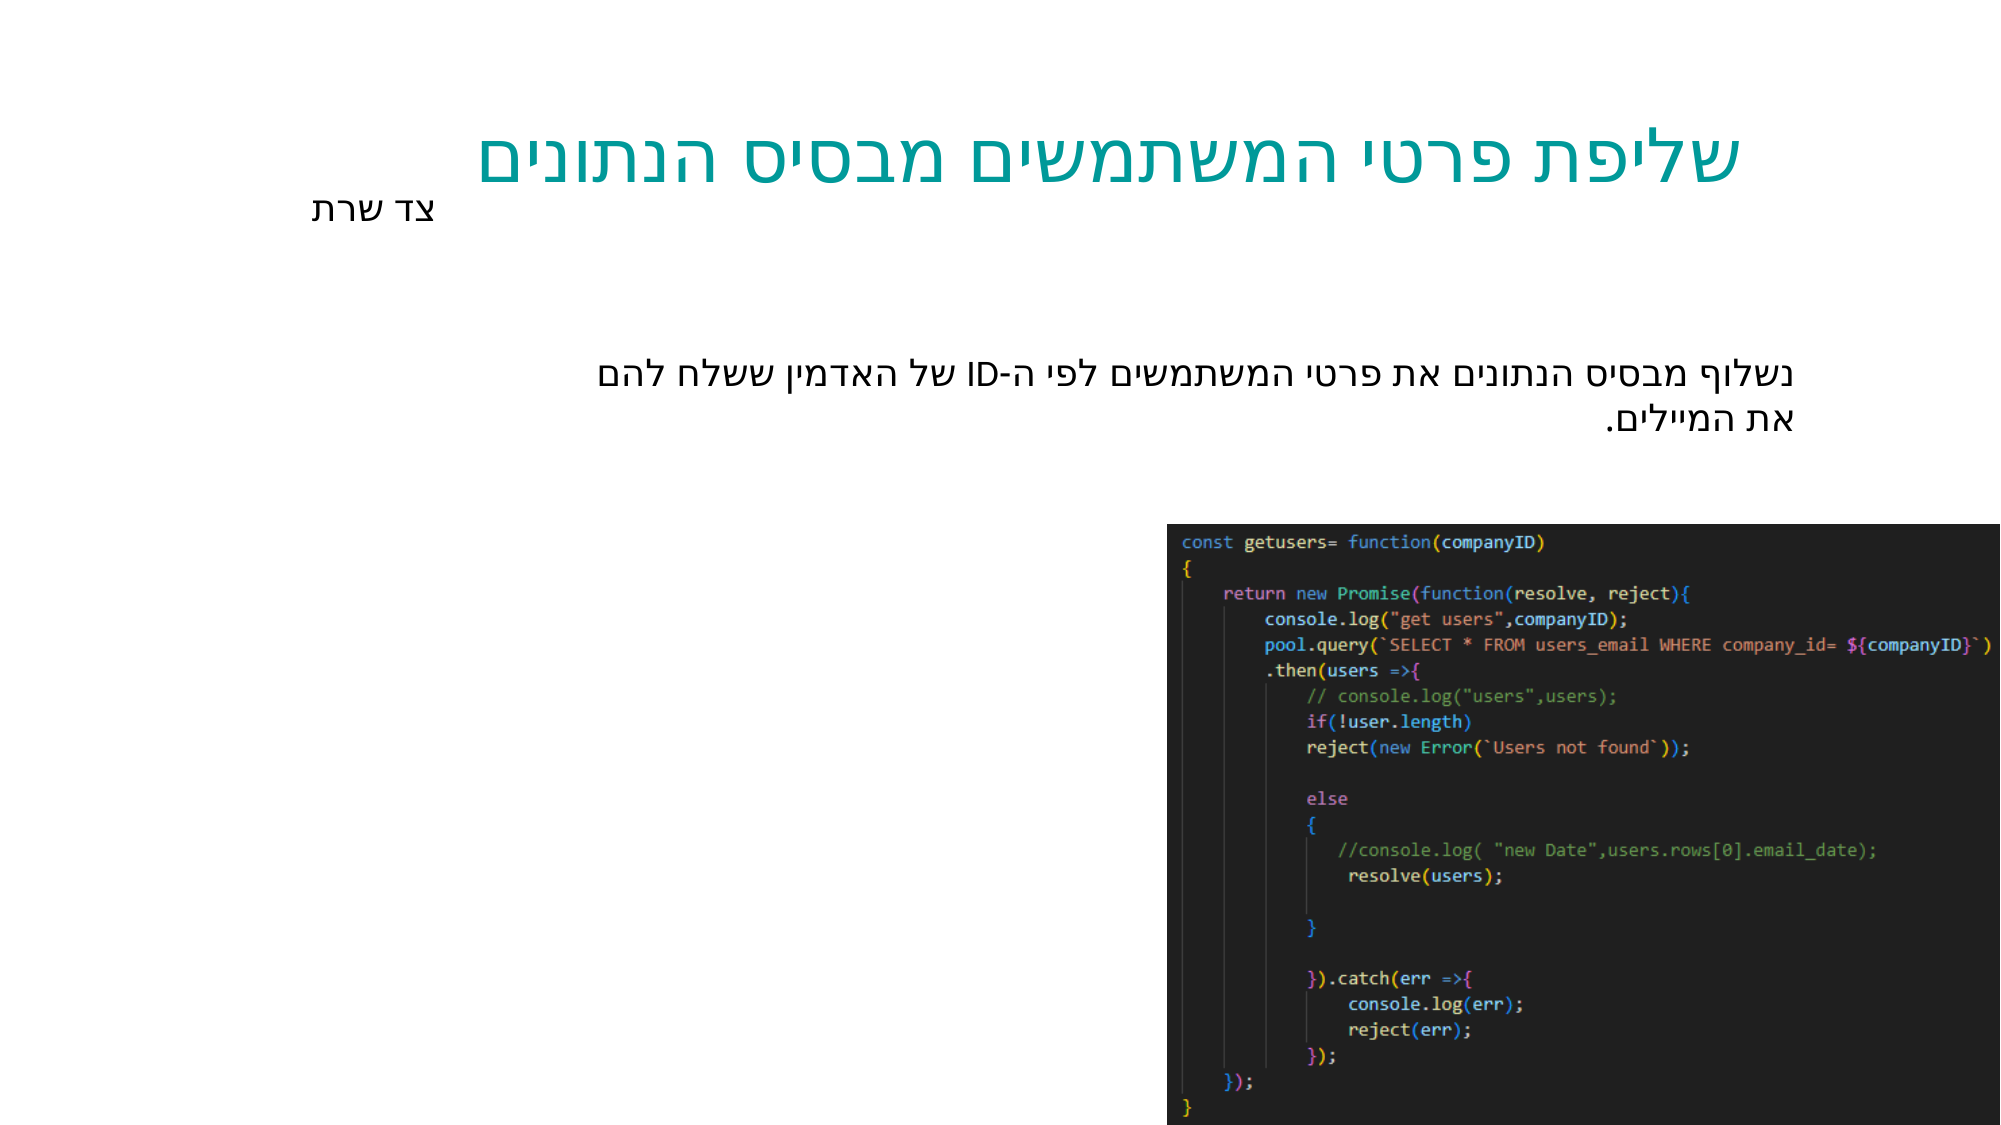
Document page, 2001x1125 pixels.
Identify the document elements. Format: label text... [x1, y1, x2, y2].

text_box צד שרת [144, 176, 452, 237]
picture [1167, 524, 2000, 1125]
text_box נשלוף מבסיס הנתונים את פרטי המשתמשים לפי ה-ID של האדמין ששלח להם את המיילים. [580, 341, 1811, 447]
text_box שליפת פרטי המשתמשים מבסיס הנתונים [460, 109, 1759, 206]
